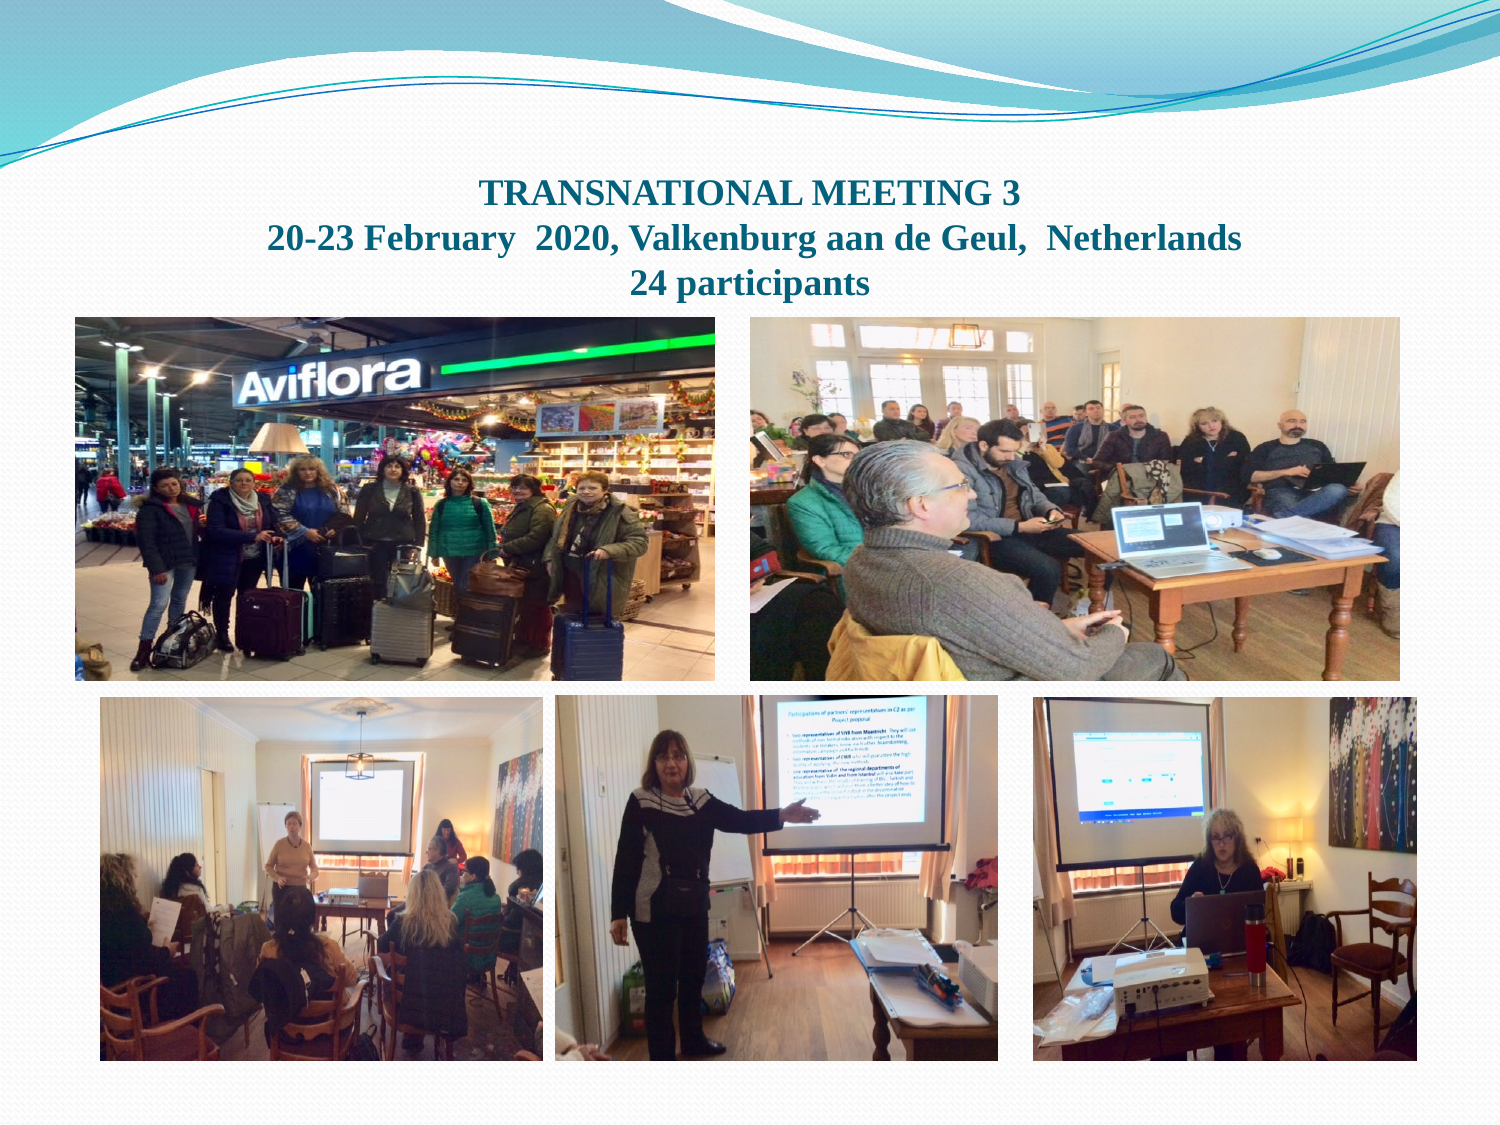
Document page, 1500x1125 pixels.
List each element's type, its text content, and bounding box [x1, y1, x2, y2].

picture [555, 694, 999, 1061]
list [74, 317, 715, 681]
picture [1033, 696, 1417, 1061]
picture [100, 696, 543, 1061]
picture [749, 317, 1400, 681]
title TRANSNATIONAL MEETING 3 20-23 February 2020, Valkenburg aan de Geul, Netherlands 24 participants [75, 115, 1425, 303]
